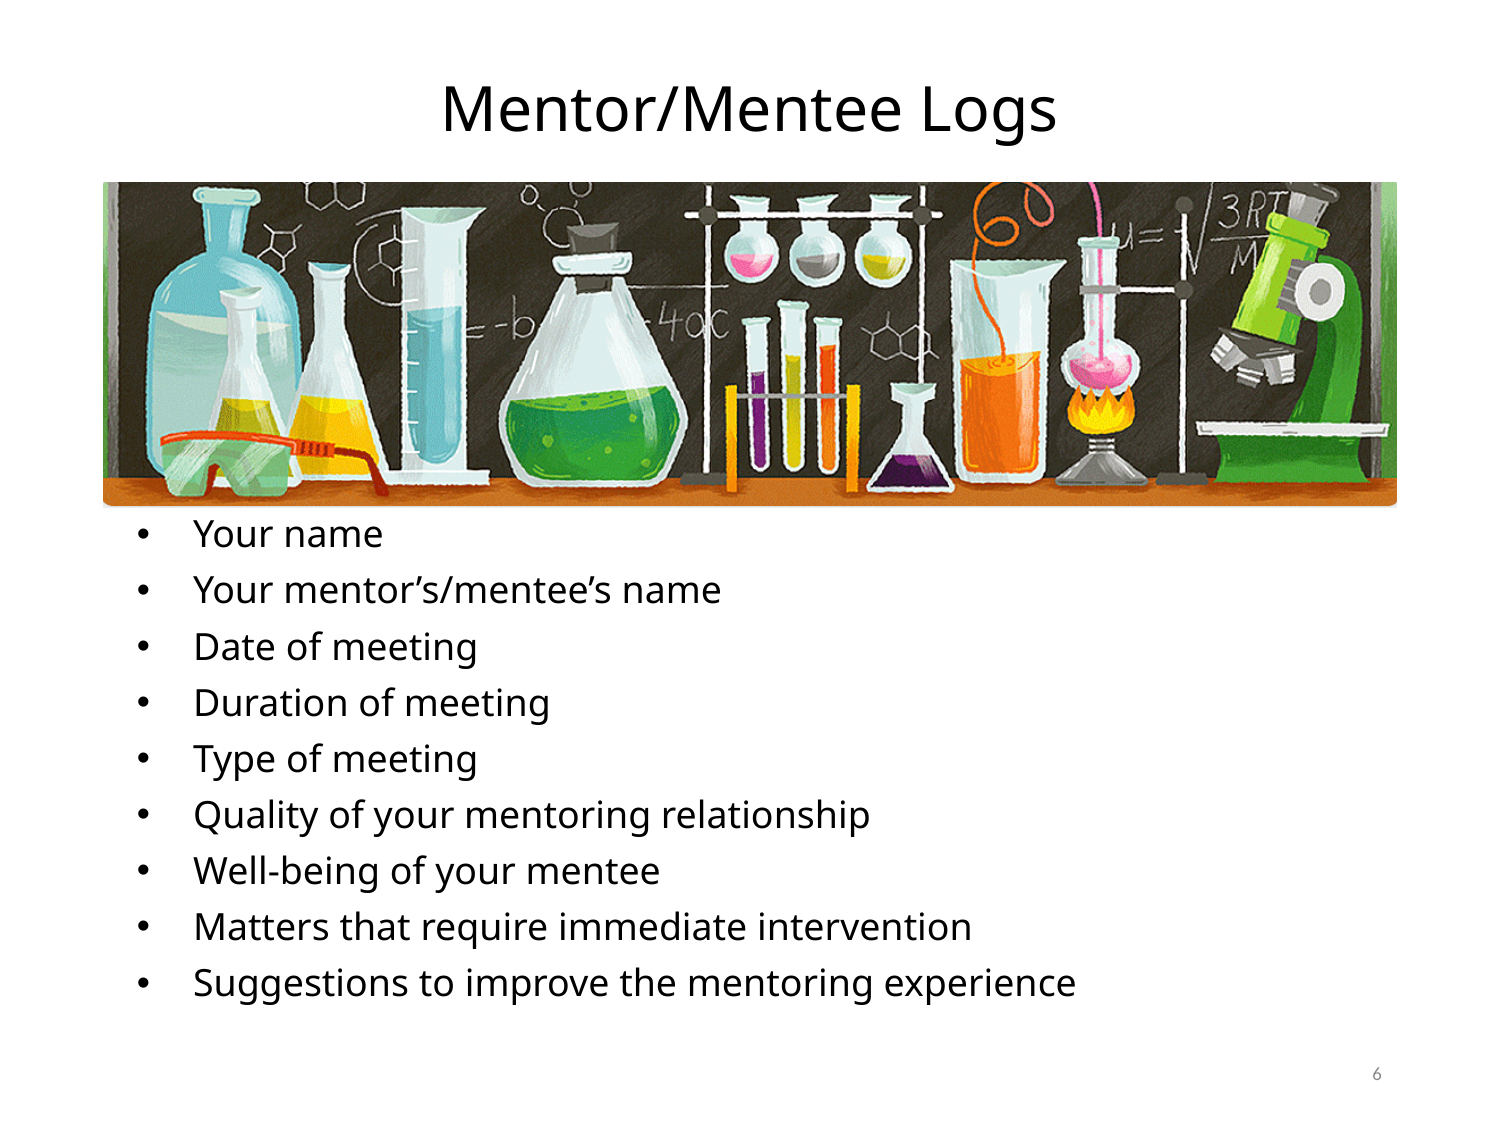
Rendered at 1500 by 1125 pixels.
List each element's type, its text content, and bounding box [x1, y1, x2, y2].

title Mentor/Mentee Logs [103, 3, 1397, 181]
picture [102, 181, 1398, 509]
list Your name Your mentor’s/mentee’s name Date of meeting Duration of meeting Type of meeting Quality of your mentoring relationship Well-being of your mentee Matters that require immediate intervention Suggestions to improve the mentoring experience [103, 514, 1397, 1014]
slide_number ‹#› [1059, 1042, 1397, 1103]
